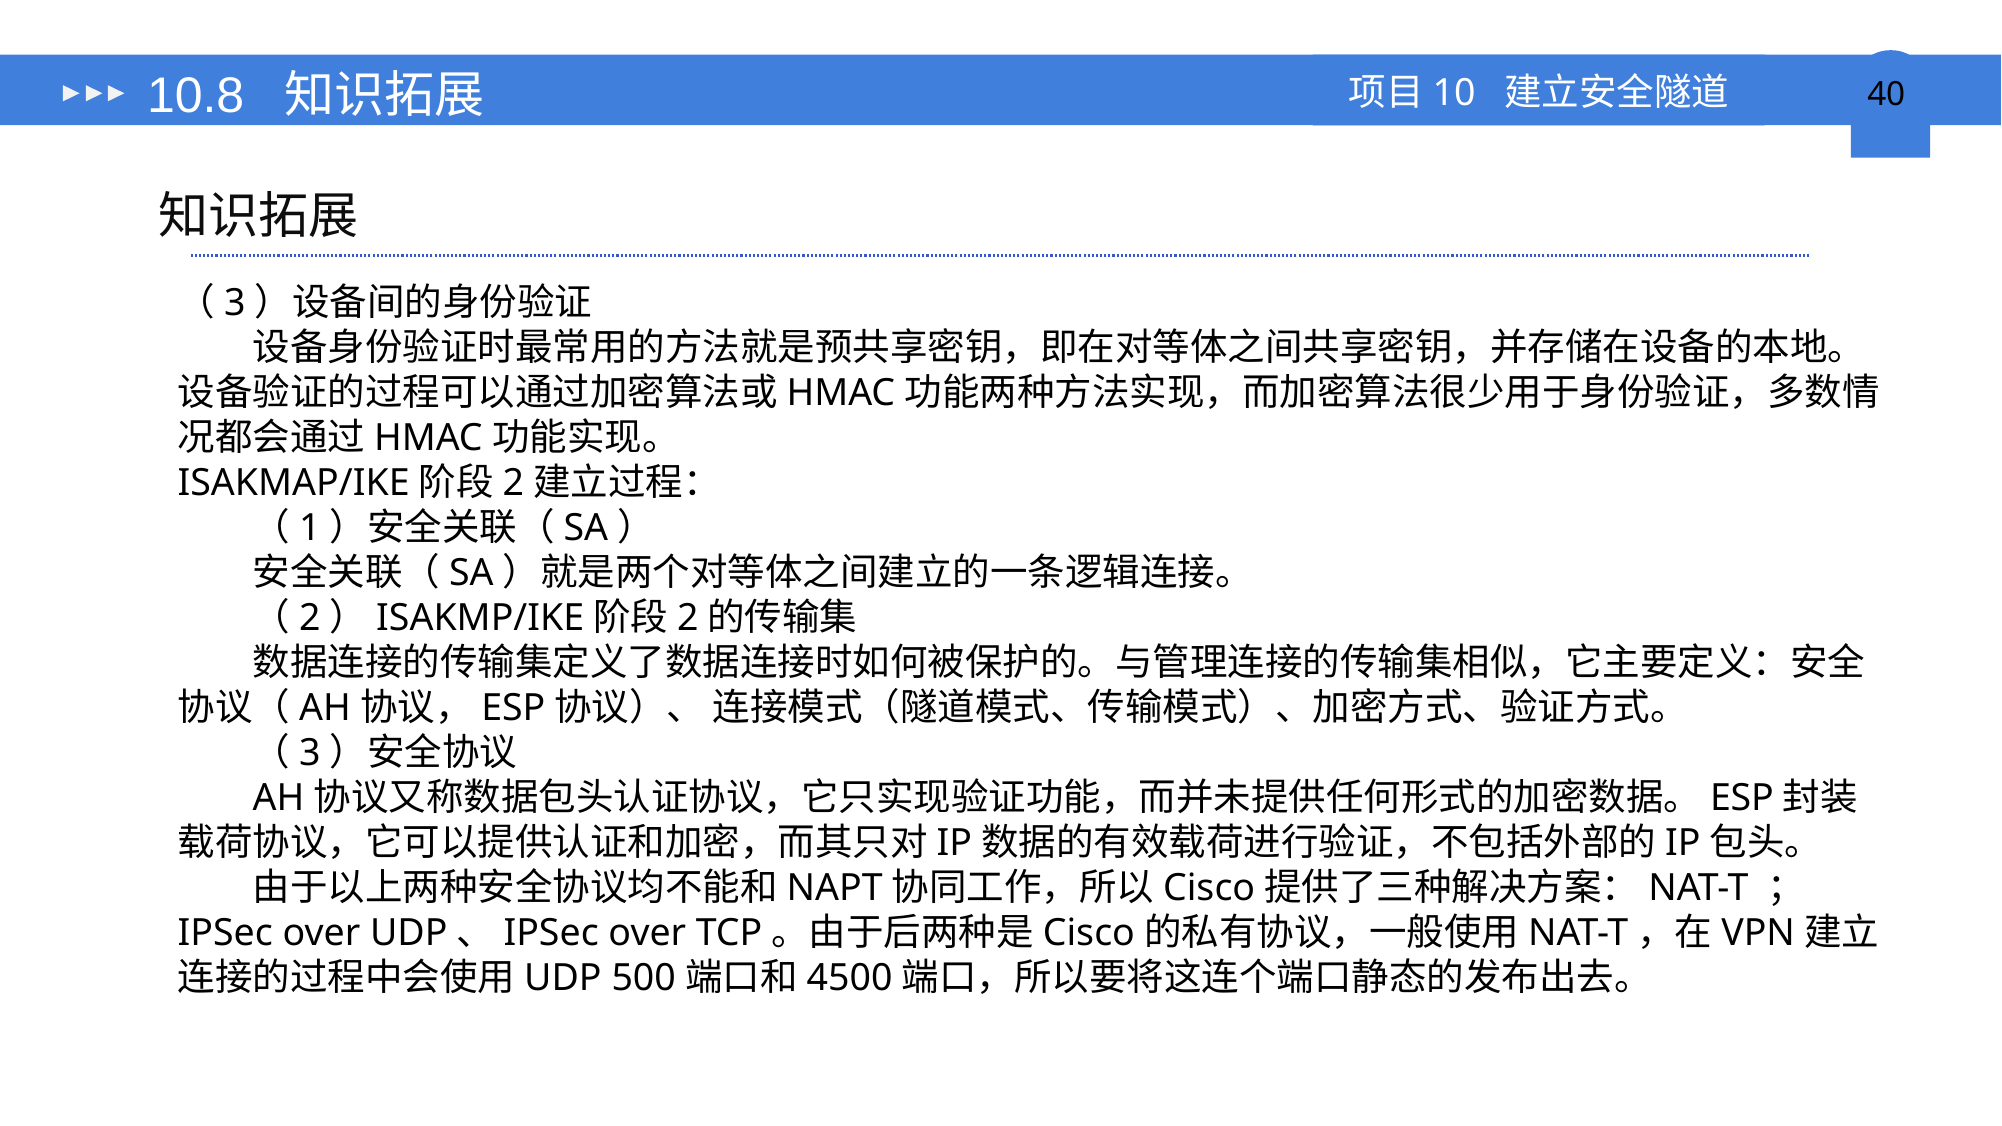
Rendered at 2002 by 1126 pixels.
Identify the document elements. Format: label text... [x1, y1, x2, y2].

title 10.8 知识拓展 [127, 59, 1207, 126]
list 知识拓展 [138, 161, 1901, 238]
text_box （3）设备间的身份验证 设备身份验证时最常用的方法就是预共享密钥，即在对等体之间共享密钥，并存储在设备的本地。设备验证的过程可以通过加密算法或HMAC功能两种方法实现，而加密算法很少用于身份验证，多数情况都会通过HMAC功能实现。 ISAKMAP/IKE阶段2建立过程： （1）安全关联（SA） 安全关联（SA）就是两个对等体之间建立的一条逻辑连接。 （2）ISAKMP/IKE阶段2的传输集 数据连接的传输集定义了数据连接时如何被保护的。与管理连接的传输集相似，它主要定义：安全协议（AH协议，ESP协议）、 连接模式（隧道模式、传输模式）、加密方式、验证方式。 （3）安全协议 AH协议又称数据包头认证协议，它只实现验证功能，而并未提供任何形式的加密数据。ESP封装载荷协议，它可以提供认证和加密，而其只对IP数据的有效载荷进行验证，不包括外部的IP包头。 由于以上两种安全协议均不能和NAPT协同工作，所以Cisco提供了三种解决方案：NAT-T ；IPSec over UDP、IPSec over TCP。由于后两种是Cisco的私有协议，一般使用NAT-T，在VPN建立连接的过程中会使用UDP 500端口和4500端口，所以要将这连个端口静态的发布出去。 [162, 270, 1906, 1005]
